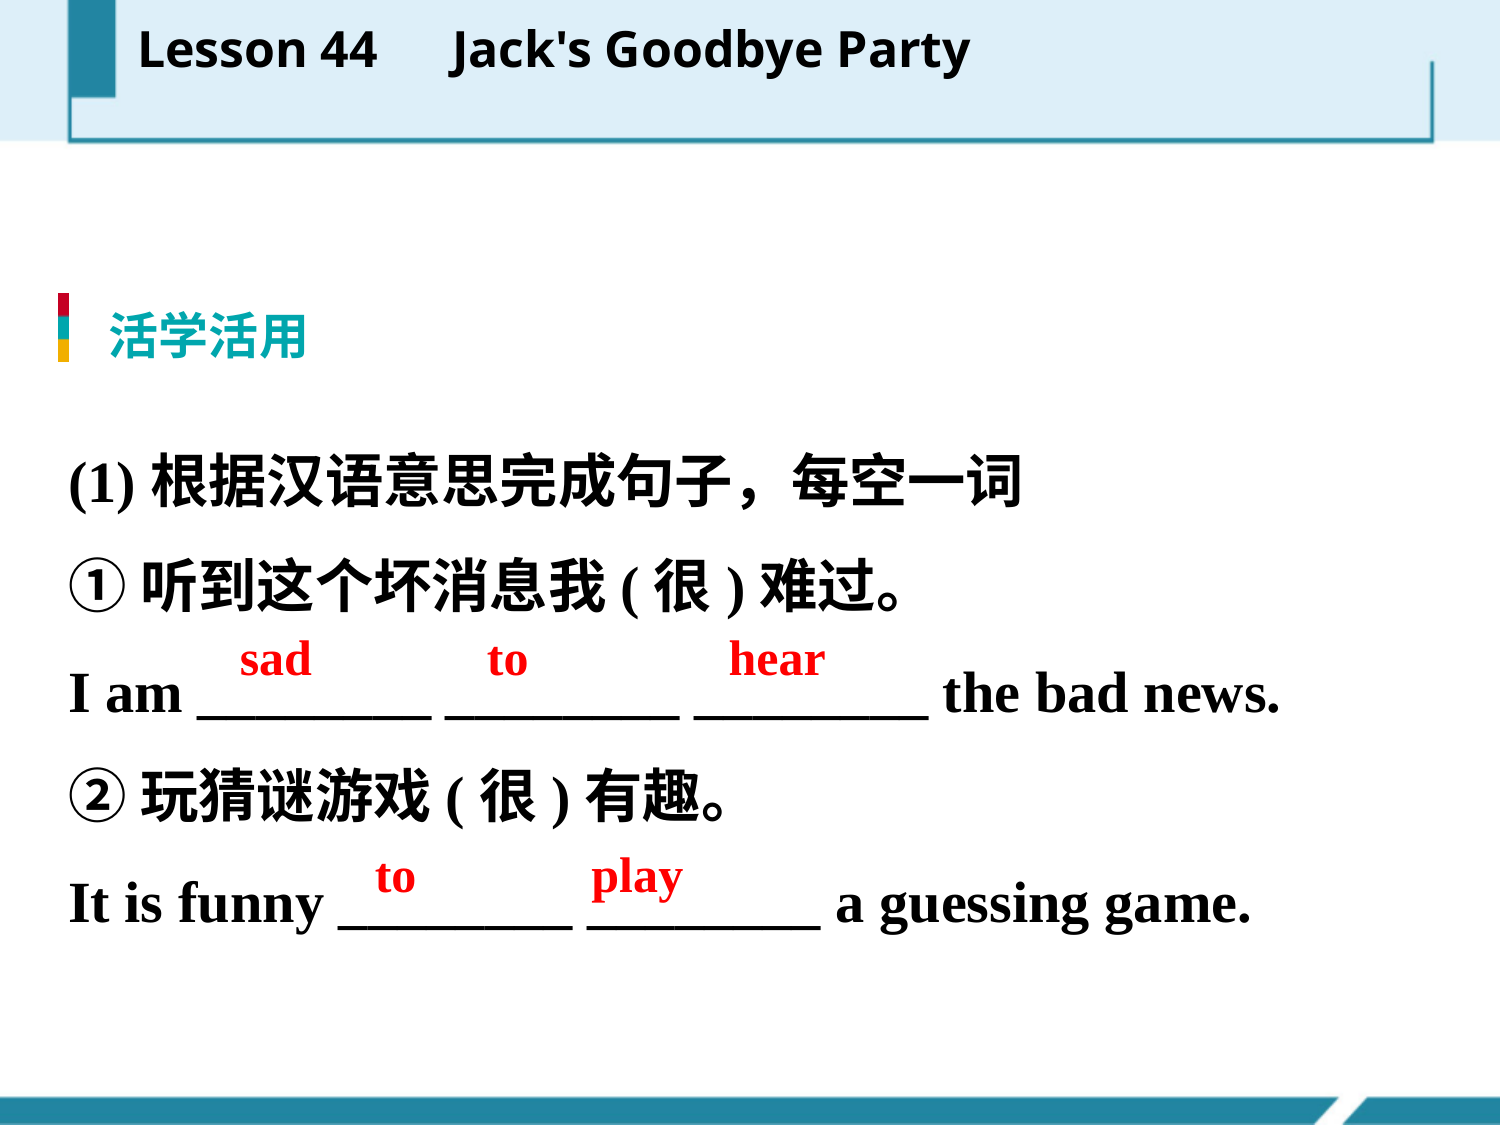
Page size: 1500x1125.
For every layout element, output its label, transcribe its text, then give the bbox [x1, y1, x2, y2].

text_box (1)根据汉语意思完成句子，每空一词 ①听到这个坏消息我(很)难过。 I am ________ ________ ________ the bad news. ②玩猜谜游戏(很)有趣。 It is funny ________ ________ a guessing game. [53, 401, 1377, 942]
text_box to play [360, 834, 758, 910]
picture [0, 0, 1500, 1125]
text_box 活学活用 [94, 267, 336, 372]
text_box Lesson 44 Jack's Goodbye Party [122, 10, 987, 86]
text_box sad to hear [225, 617, 869, 693]
